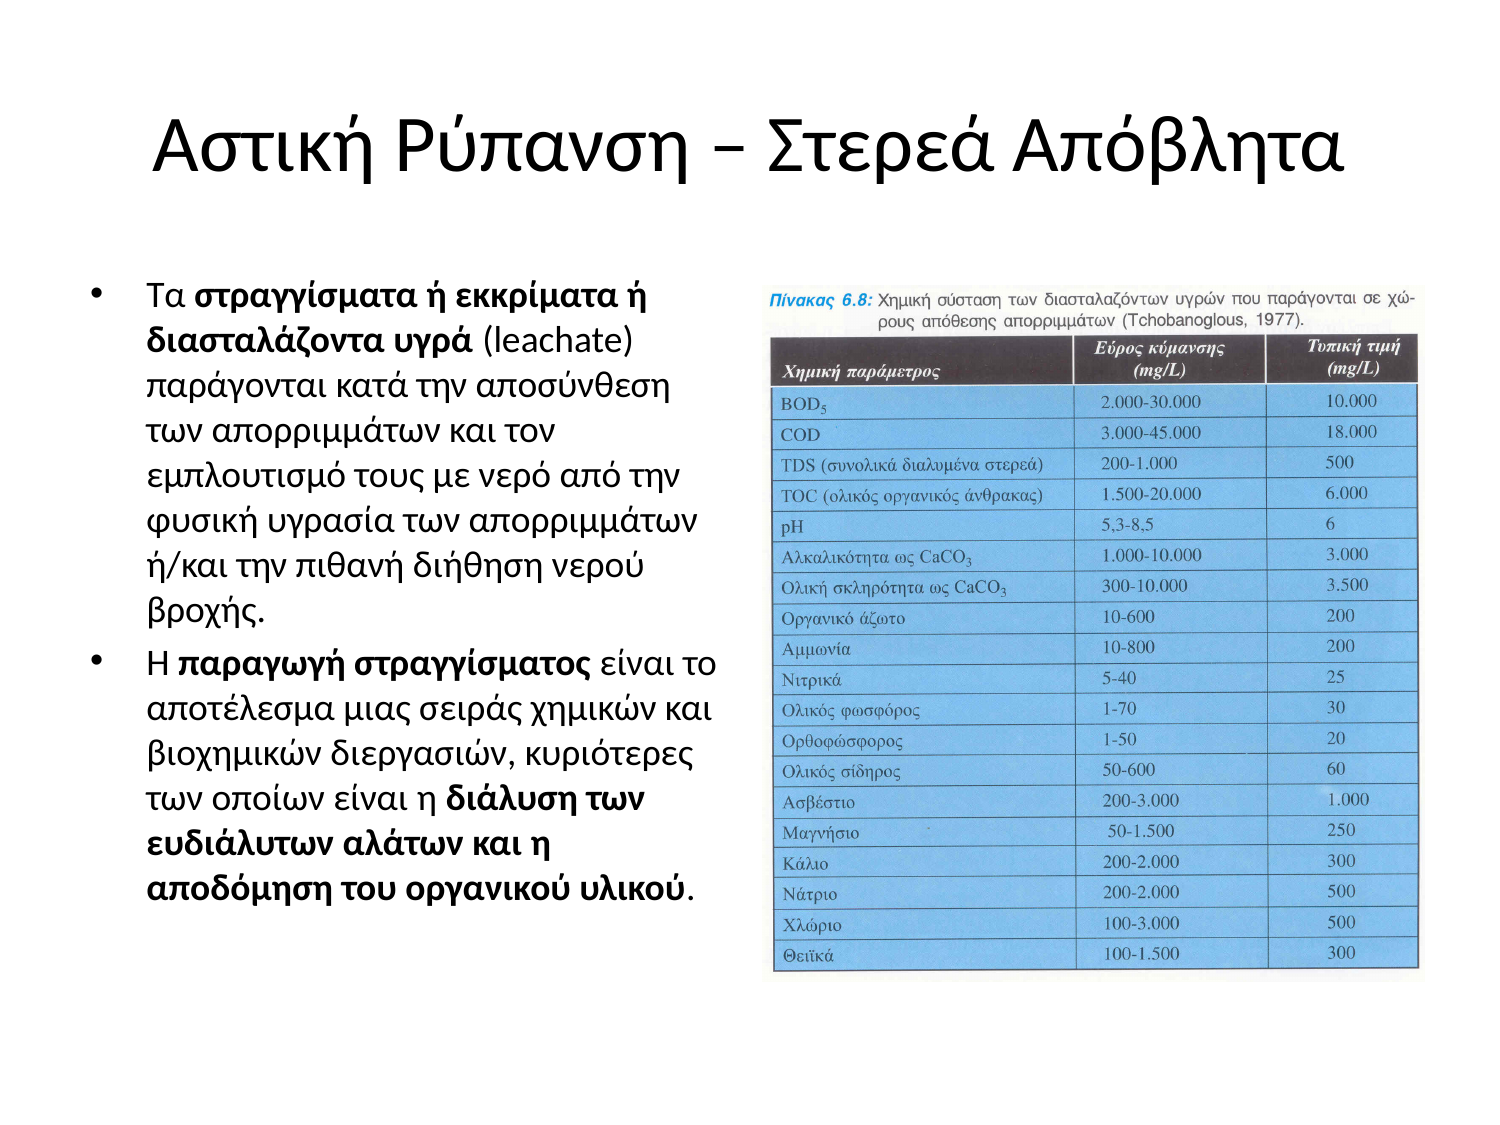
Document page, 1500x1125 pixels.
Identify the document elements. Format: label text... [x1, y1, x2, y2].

title Αστική Ρύπανση – Στερεά Απόβλητα [75, 45, 1425, 233]
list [762, 285, 1426, 982]
list Τα στραγγίσματα ή εκκρίματα ή διασταλάζοντα υγρά (leachate) παράγονται κατά την αποσύνθεση των απορριμμάτων και τον εμπλουτισμό τους με νερό από την φυσική υγρασία των απορριμμάτων ή/και την πιθανή διήθηση νερού βροχής. Η παραγωγή στραγγίσματος είναι το αποτέλεσμα μιας σειράς χημικών και βιοχημικών διεργασιών, κυριότερες των οποίων είναι η διάλυση των ευδιάλυτων αλάτων και η αποδόμηση του οργανικού υλικού. [75, 262, 738, 1005]
